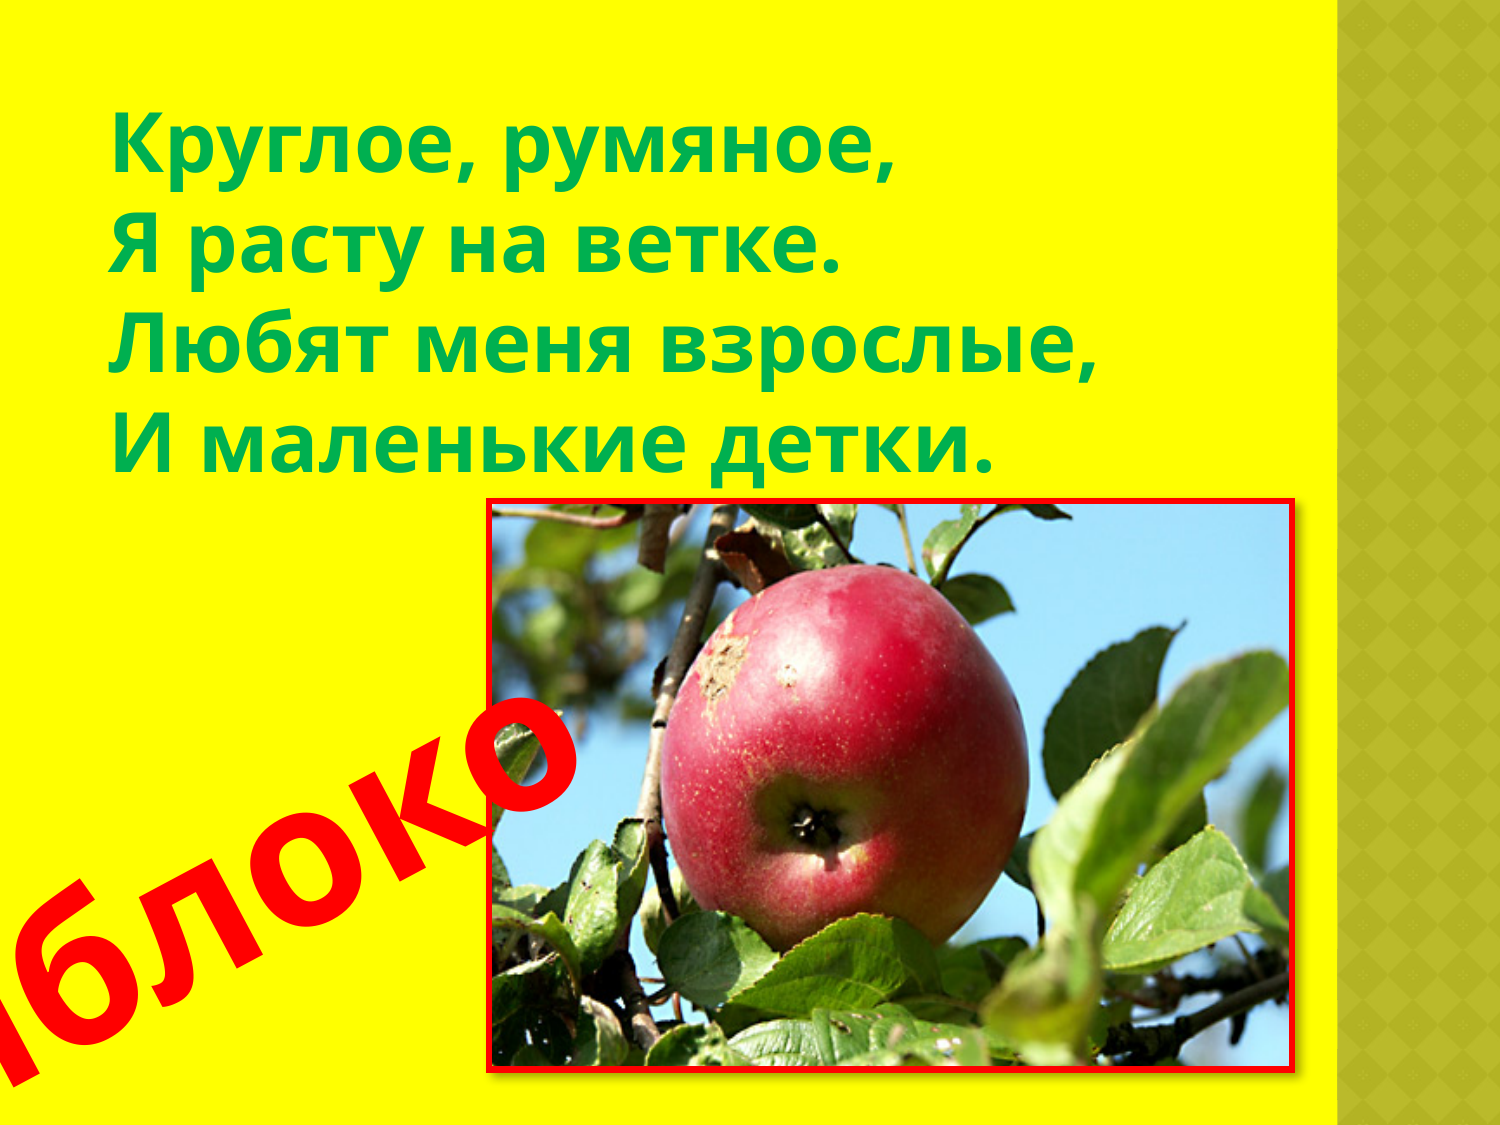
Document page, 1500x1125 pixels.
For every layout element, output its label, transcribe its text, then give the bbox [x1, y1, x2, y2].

text_box Круглое, румяное, Я расту на ветке. Любят меня взрослые, И маленькие детки. [93, 81, 1254, 497]
picture [491, 503, 1290, 1067]
text_box яблоко [0, 600, 485, 1125]
